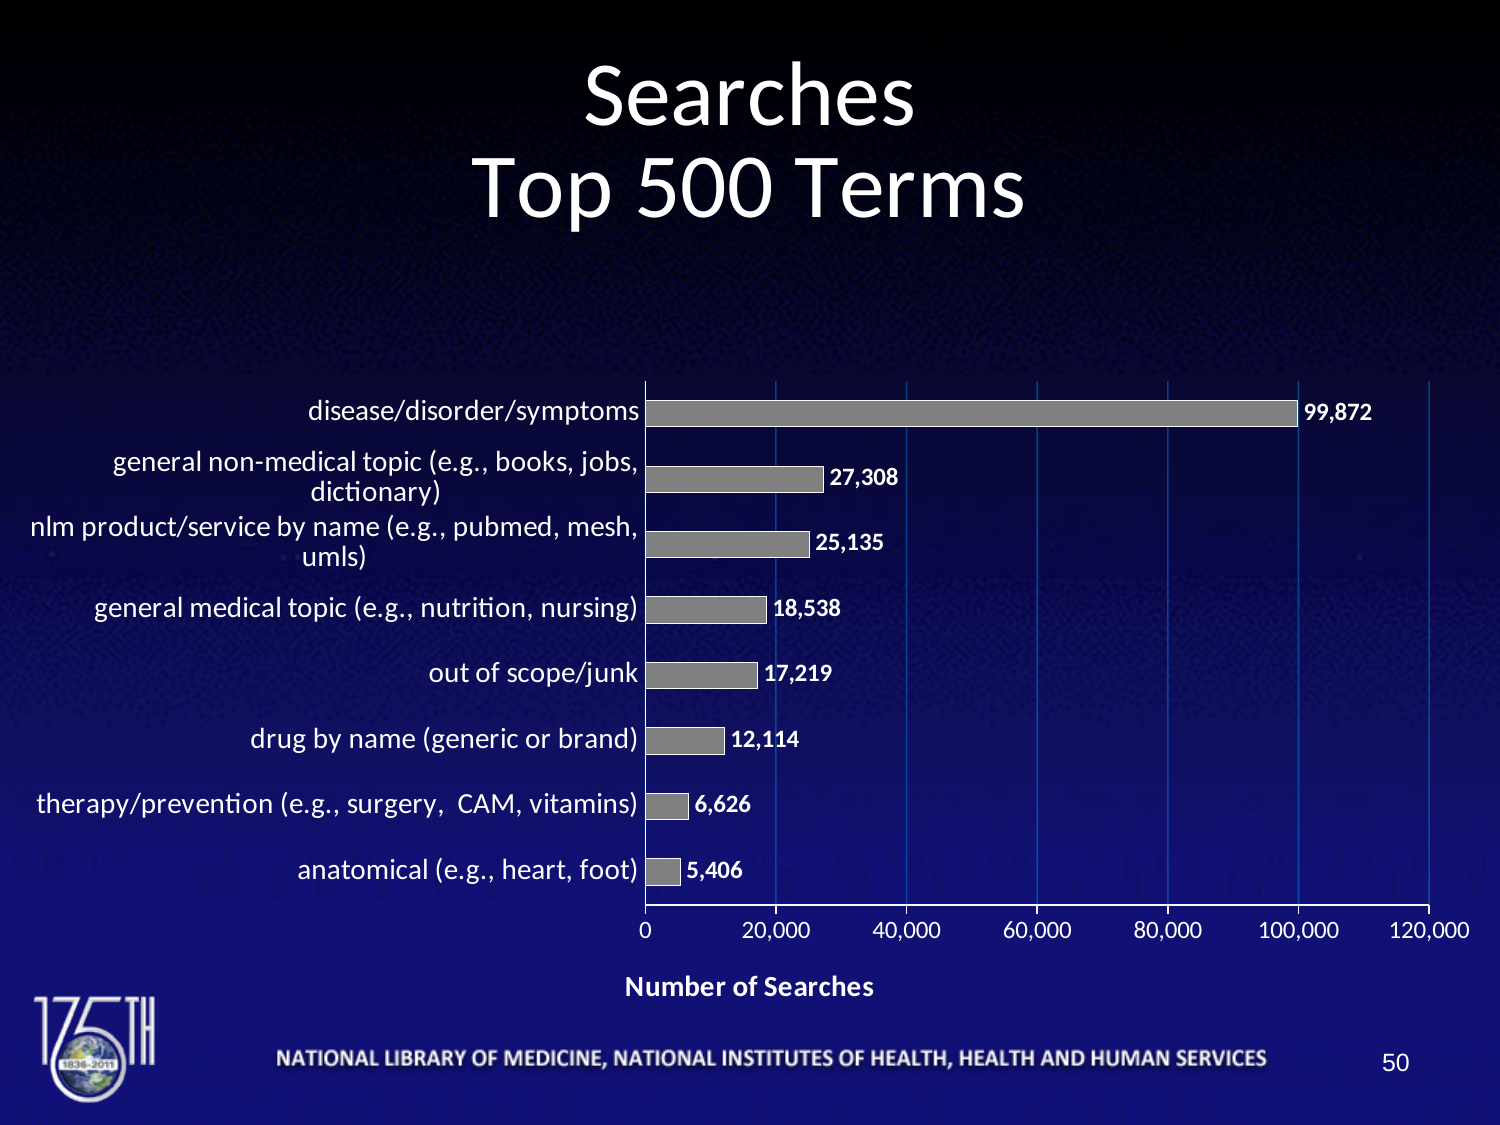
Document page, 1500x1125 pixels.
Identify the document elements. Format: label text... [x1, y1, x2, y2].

chart [0, 0, 1500, 1038]
text_box 50 [1074, 1046, 1425, 1100]
picture [0, 1038, 1500, 1125]
